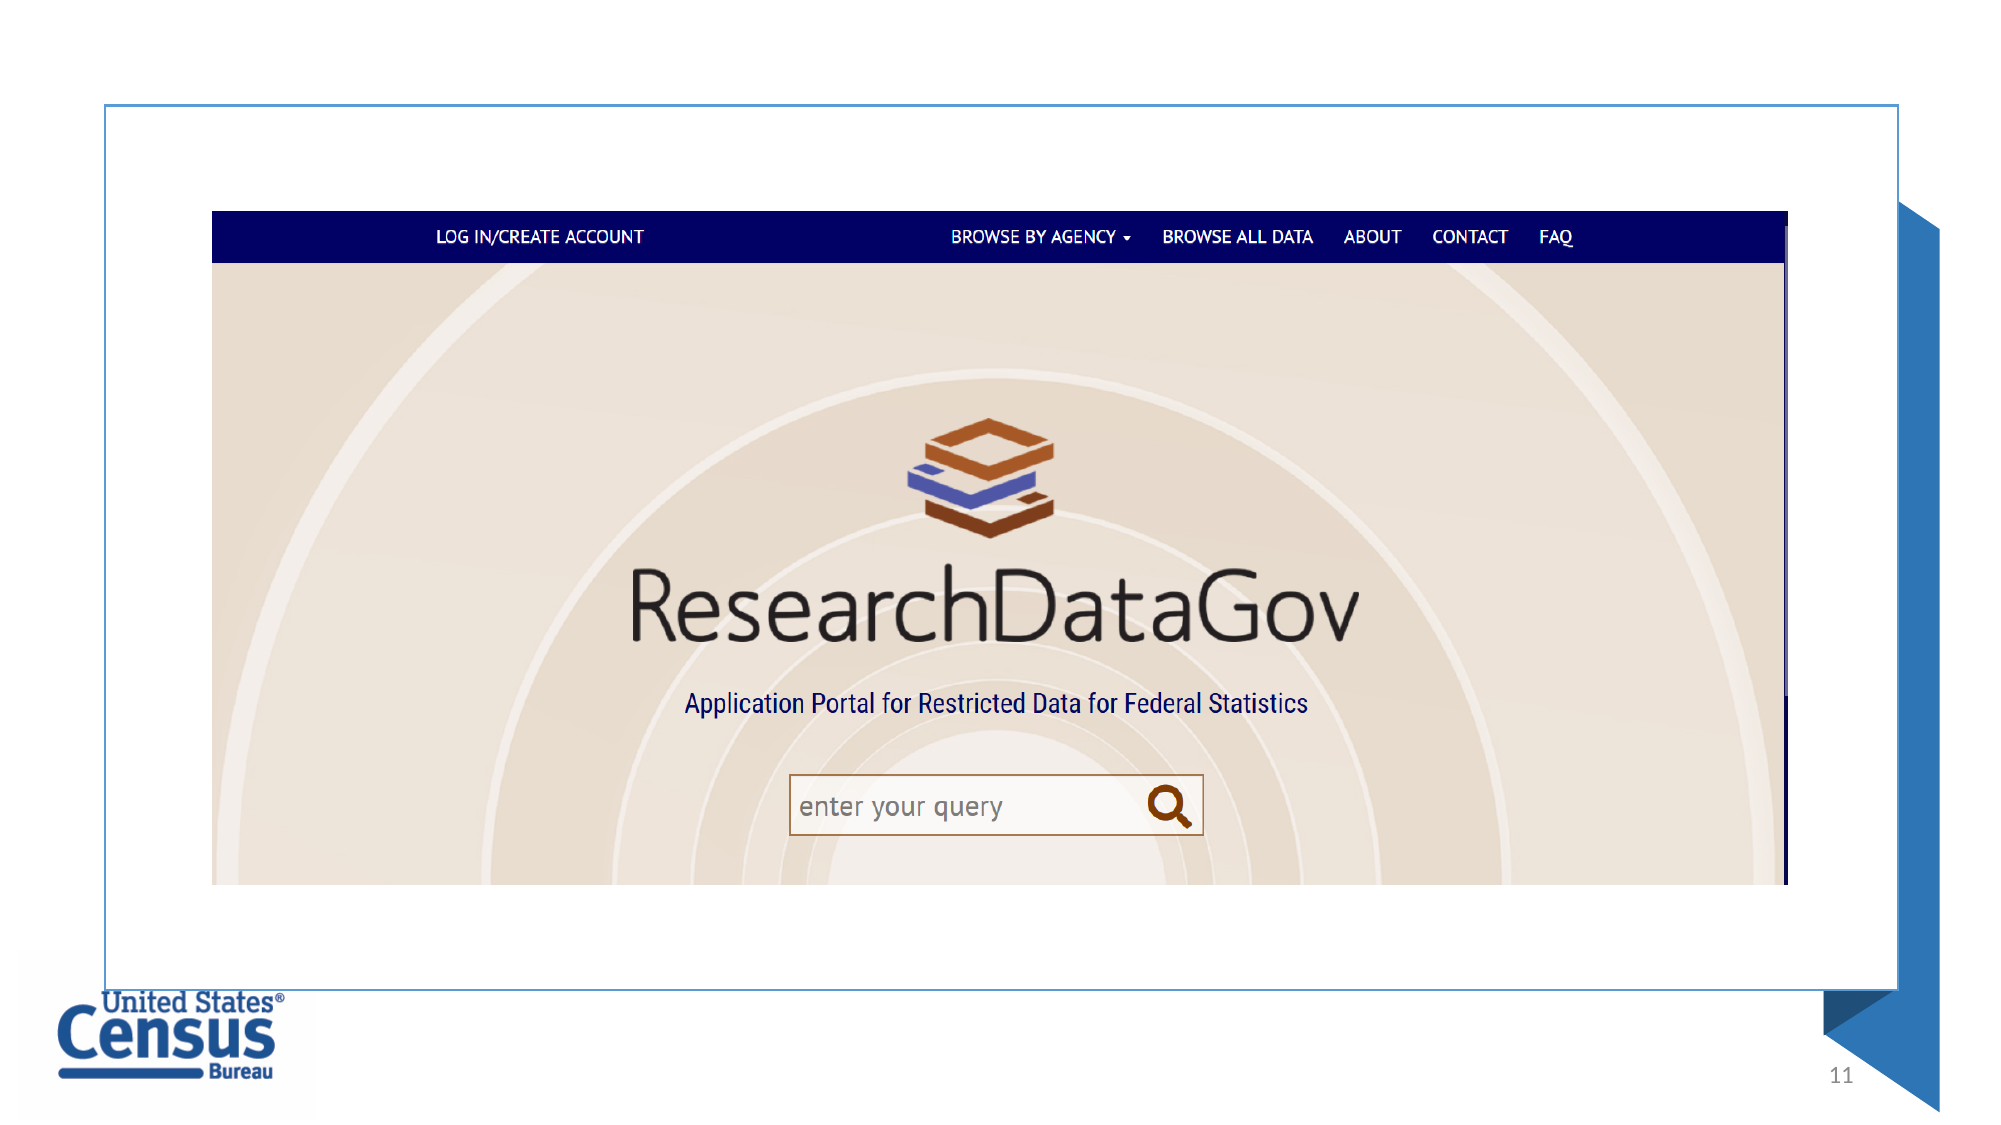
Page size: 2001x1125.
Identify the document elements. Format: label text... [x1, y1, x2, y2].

text_box [1823, 990, 1893, 1036]
text_box [1825, 201, 1940, 1113]
picture [18, 950, 316, 1120]
text_box [104, 105, 1899, 990]
slide_number 11 [1756, 1046, 1869, 1100]
picture [212, 211, 1788, 885]
